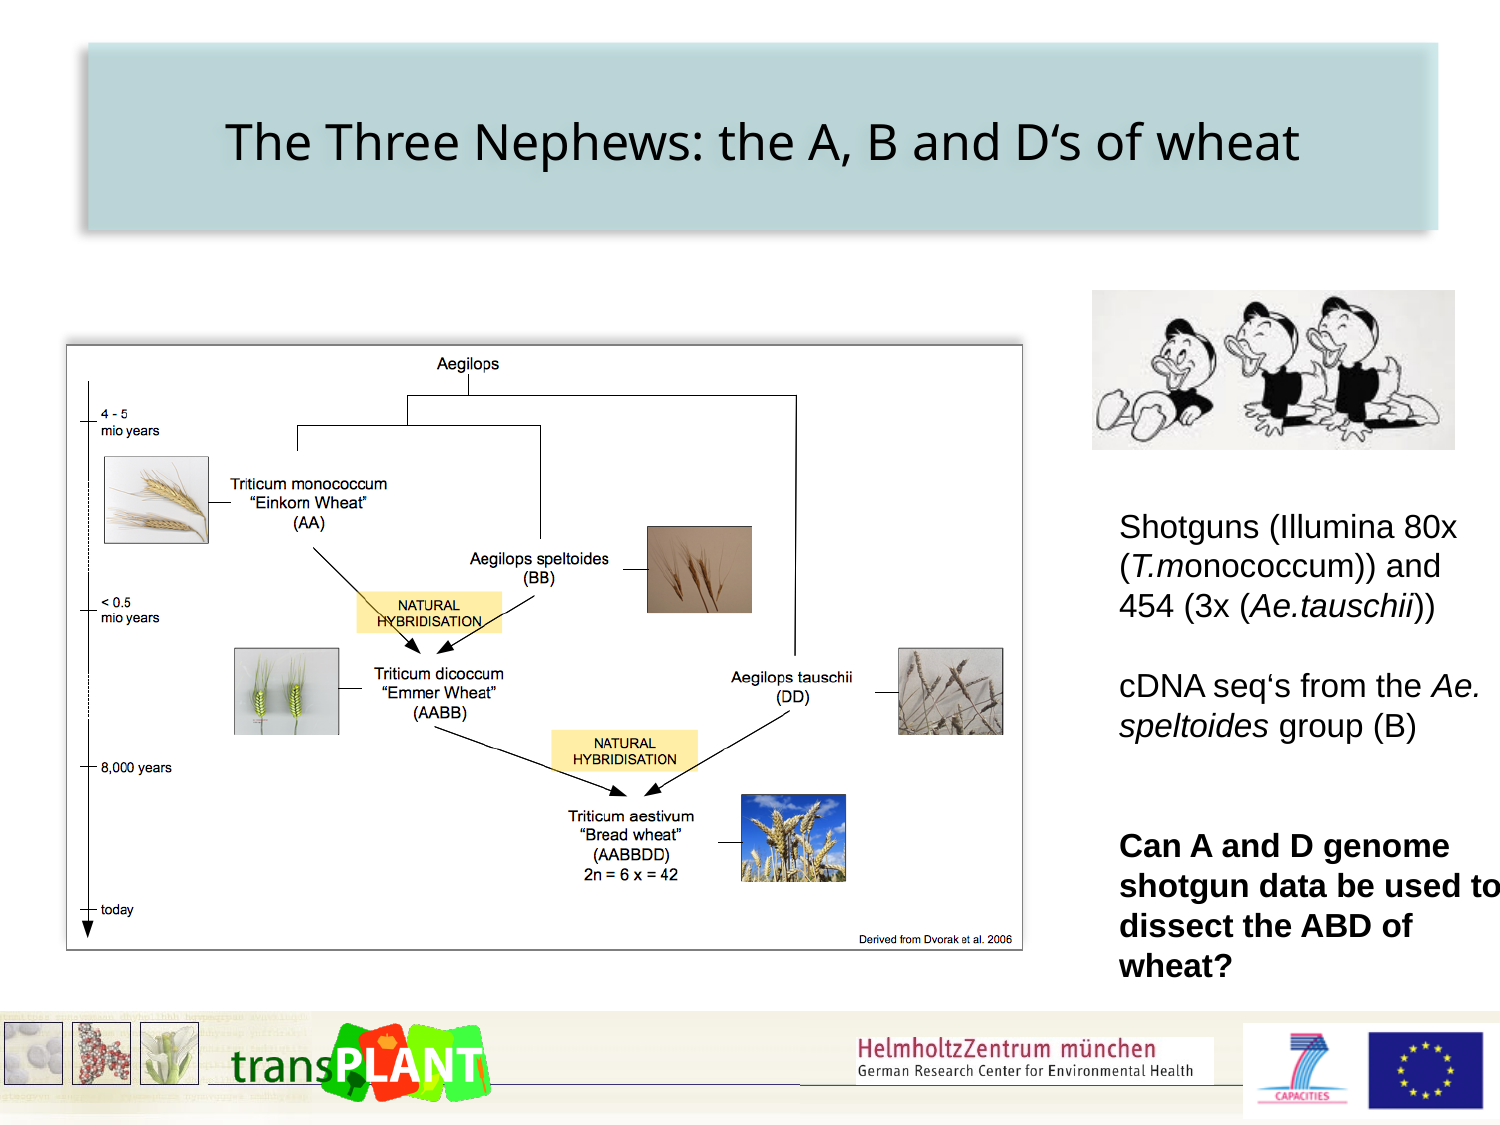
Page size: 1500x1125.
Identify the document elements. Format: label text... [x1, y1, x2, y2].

picture [0, 1011, 1104, 1125]
text_box Shotguns (Illumina 80x (T.monococcum)) and 454 (3x (Ae.tauschii)) cDNA seq‘s from the Ae. speltoides group (B) Can A and D genome shotgun data be used to dissect the ABD of wheat? [1104, 497, 1500, 1125]
picture [1092, 290, 1455, 451]
text_box The Three Nephews: the A, B and D‘s of wheat [88, 42, 1439, 231]
picture [67, 345, 1022, 950]
